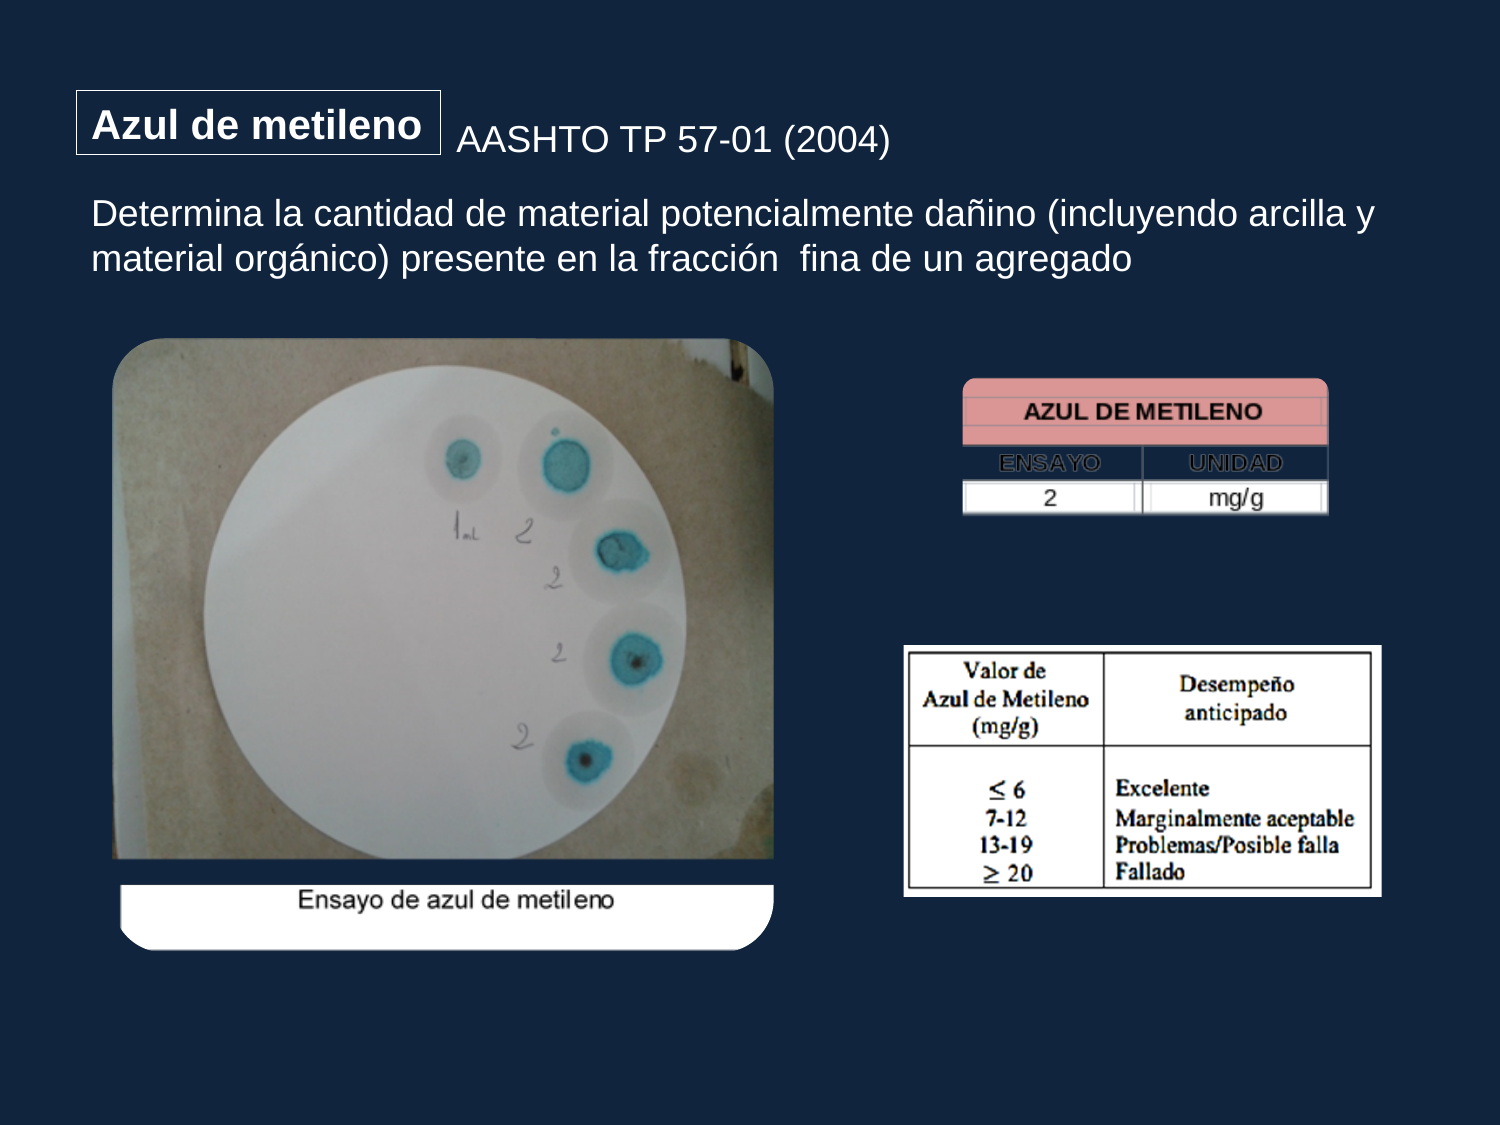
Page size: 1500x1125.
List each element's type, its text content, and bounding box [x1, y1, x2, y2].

picture [903, 645, 1382, 898]
text_box Determina la cantidad de material potencialmente dañino (incluyendo arcilla y material orgánico) presente en la fracción fina de un agregado [76, 181, 1417, 287]
picture [962, 377, 1330, 547]
text_box Azul de metileno [76, 90, 441, 155]
text_box AASHTO TP 57-01 (2004) [441, 62, 917, 168]
picture [111, 338, 774, 953]
